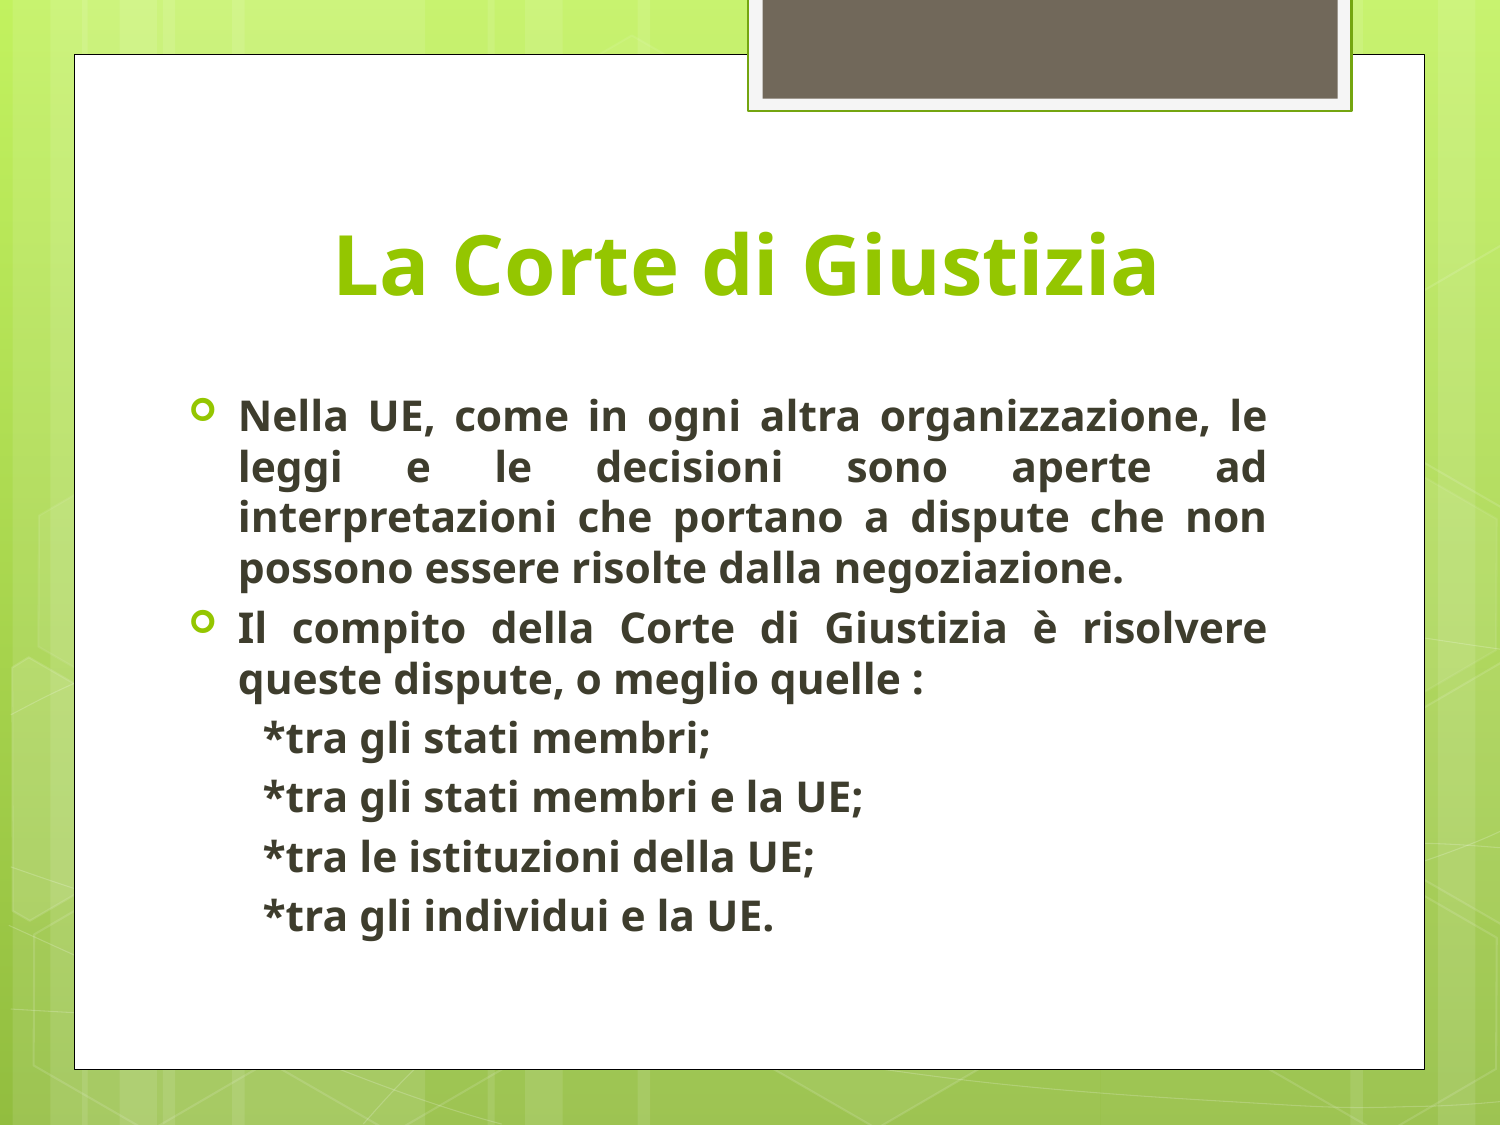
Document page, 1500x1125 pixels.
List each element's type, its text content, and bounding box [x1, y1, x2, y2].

title La Corte di Giustizia [171, 168, 1324, 357]
list Nella UE, come in ogni altra organizzazione, le leggi e le decisioni sono aperte ad interpretazioni che portano a dispute che non possono essere risolte dalla negoziazione. Il compito della Corte di Giustizia è risolvere queste dispute, o meglio quelle : *tra gli stati membri; *tra gli stati membri e la UE; *tra le istituzioni della UE; *tra gli individui e la UE. [171, 381, 1283, 957]
